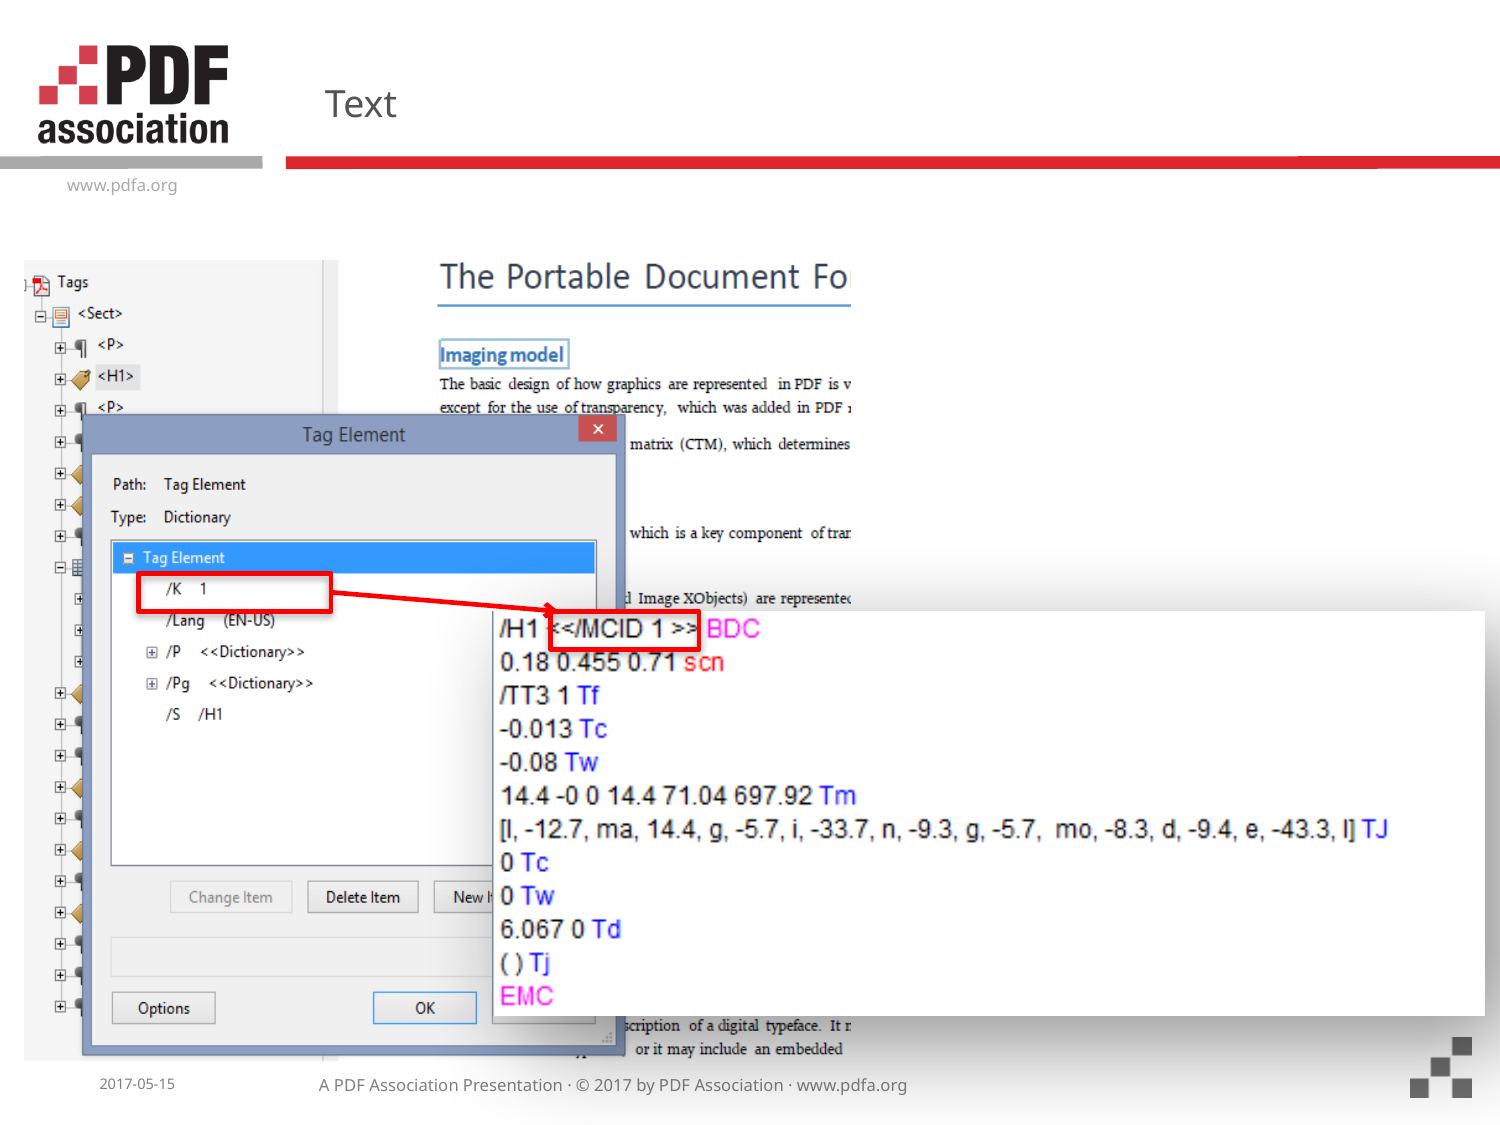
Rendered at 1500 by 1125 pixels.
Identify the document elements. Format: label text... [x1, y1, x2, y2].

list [18, 260, 857, 1061]
picture [1410, 1037, 1472, 1098]
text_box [330, 592, 560, 612]
picture [492, 611, 1485, 1016]
picture [33, 37, 230, 146]
title Text [312, 0, 1475, 138]
